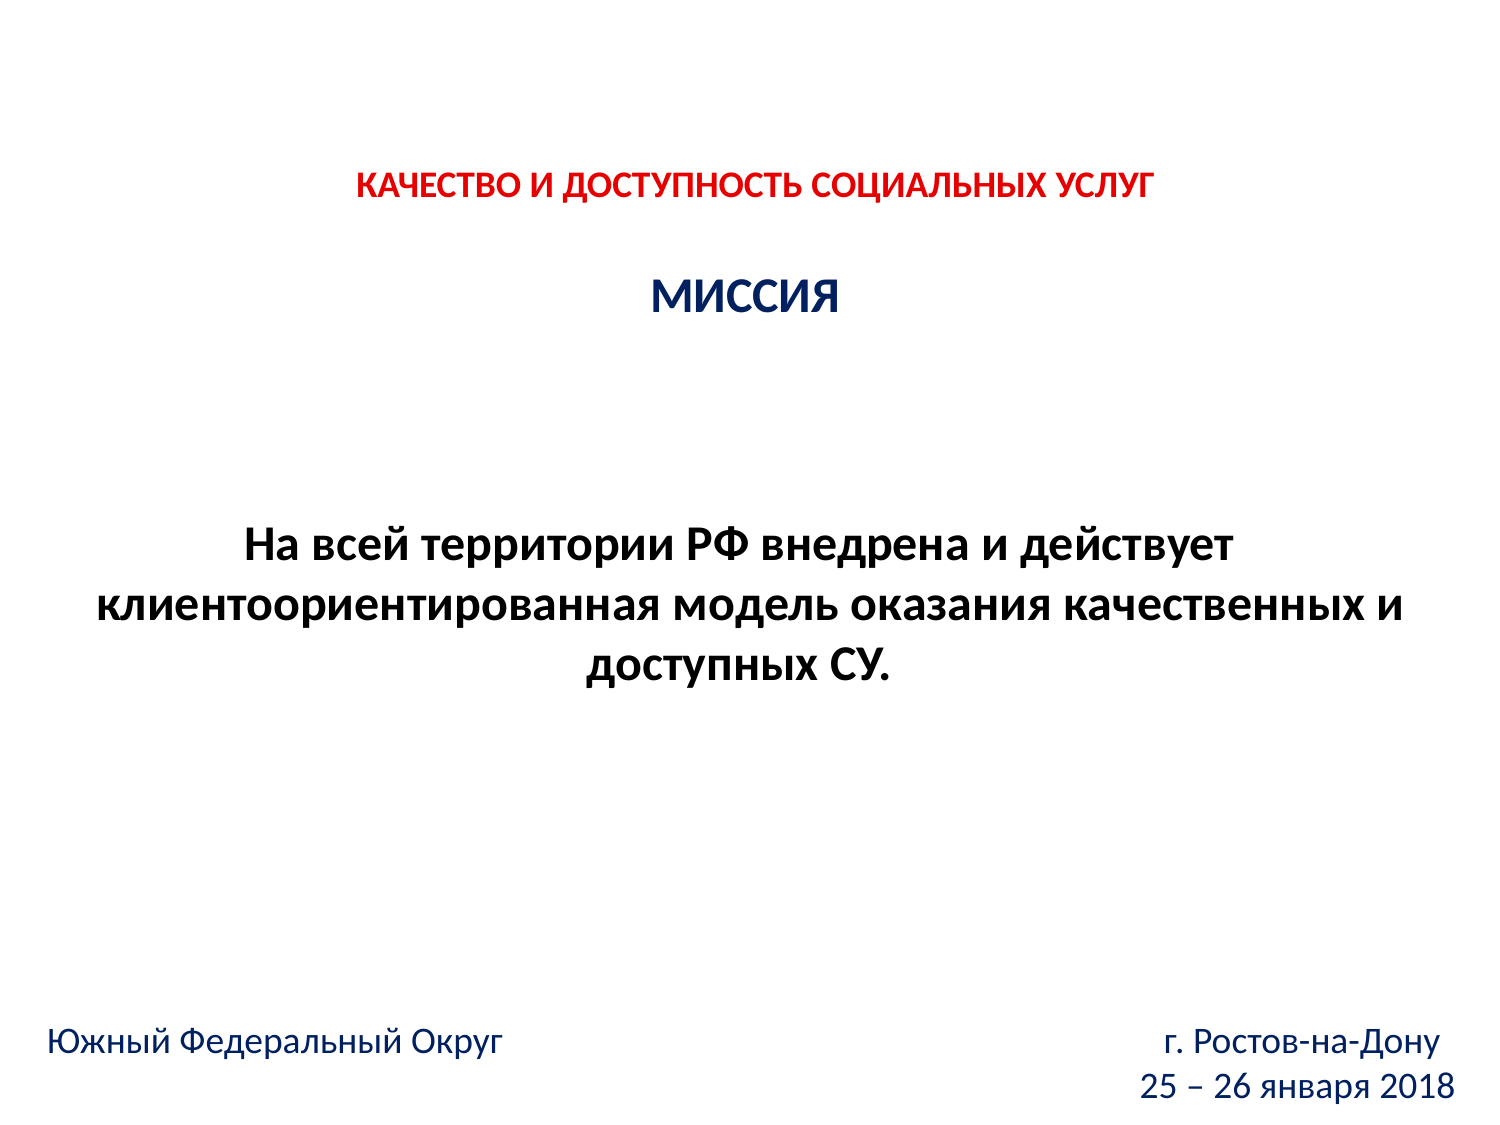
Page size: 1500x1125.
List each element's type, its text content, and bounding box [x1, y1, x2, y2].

text_box МИССИЯ [635, 255, 856, 330]
text_box На всей территории РФ внедрена и действует клиентоориентированная модель оказания качественных и доступных СУ. [65, 503, 1425, 699]
text_box КАЧЕСТВО И ДОСТУПНОСТЬ СОЦИАЛЬНЫХ УСЛУГ [219, 152, 1293, 212]
text_box Южный Федеральный Округ г. Ростов-на-Дону 25 – 26 января 2018 [19, 1016, 1471, 1106]
